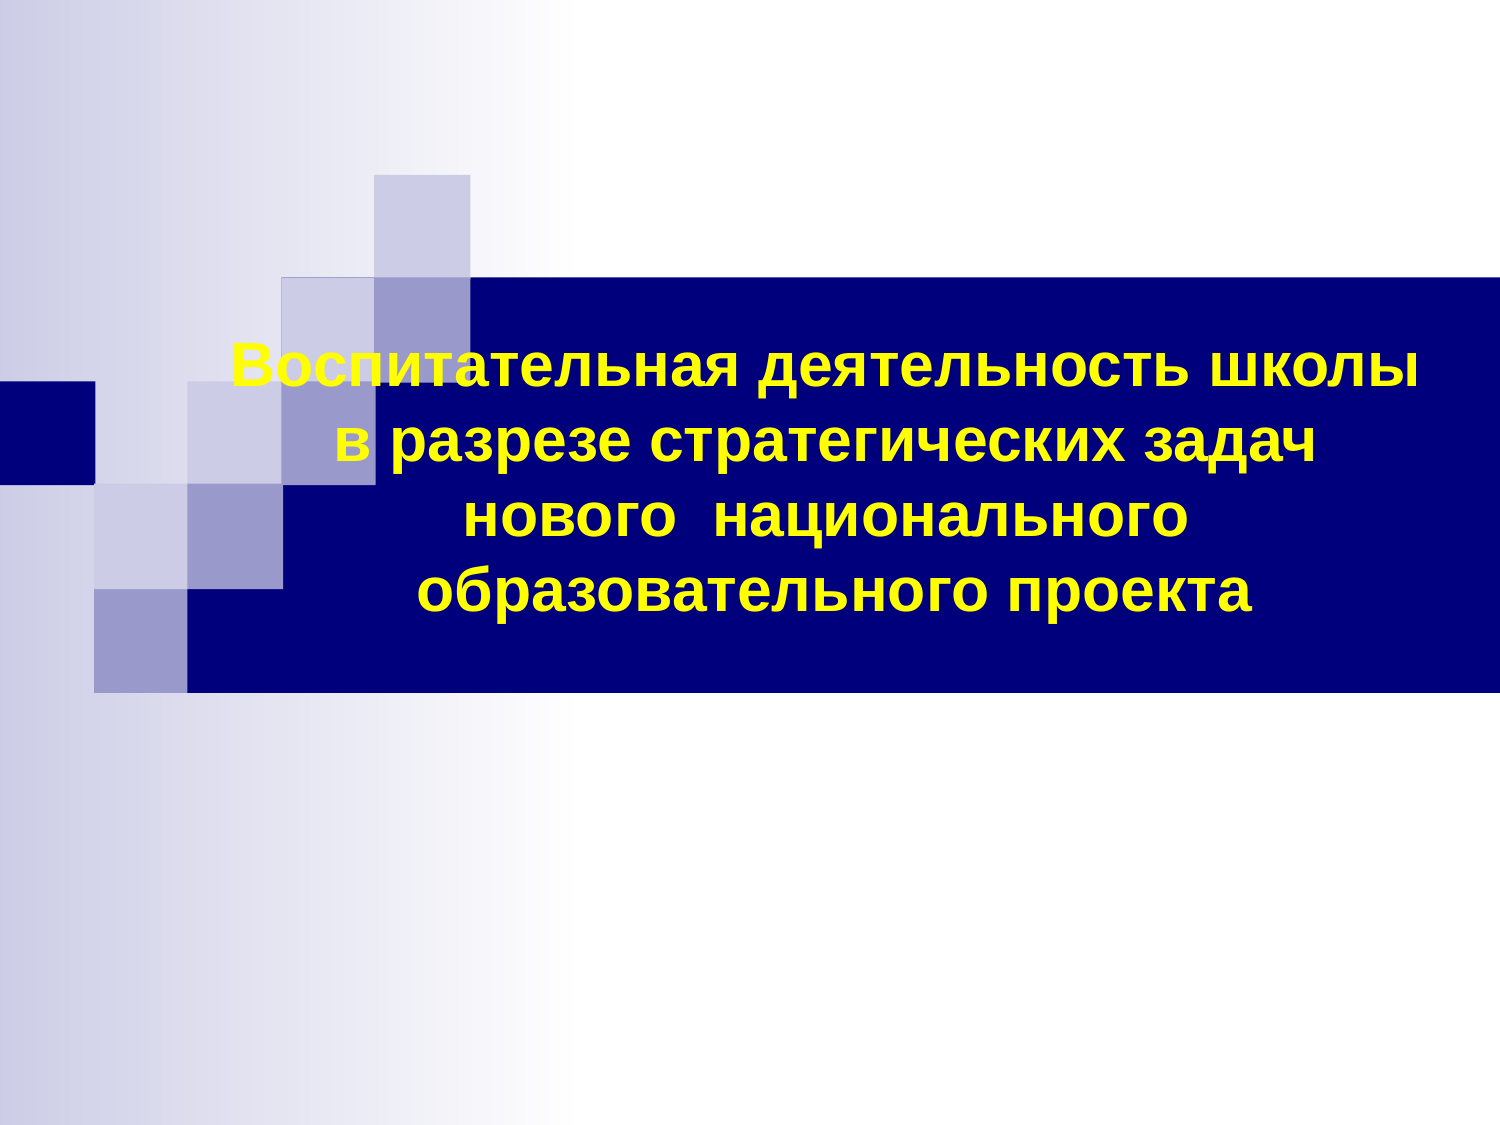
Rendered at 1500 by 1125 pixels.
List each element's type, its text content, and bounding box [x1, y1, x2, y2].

title Воспитательная деятельность школы в разрезе стратегических задач нового национального образовательного проекта [194, 231, 1476, 717]
